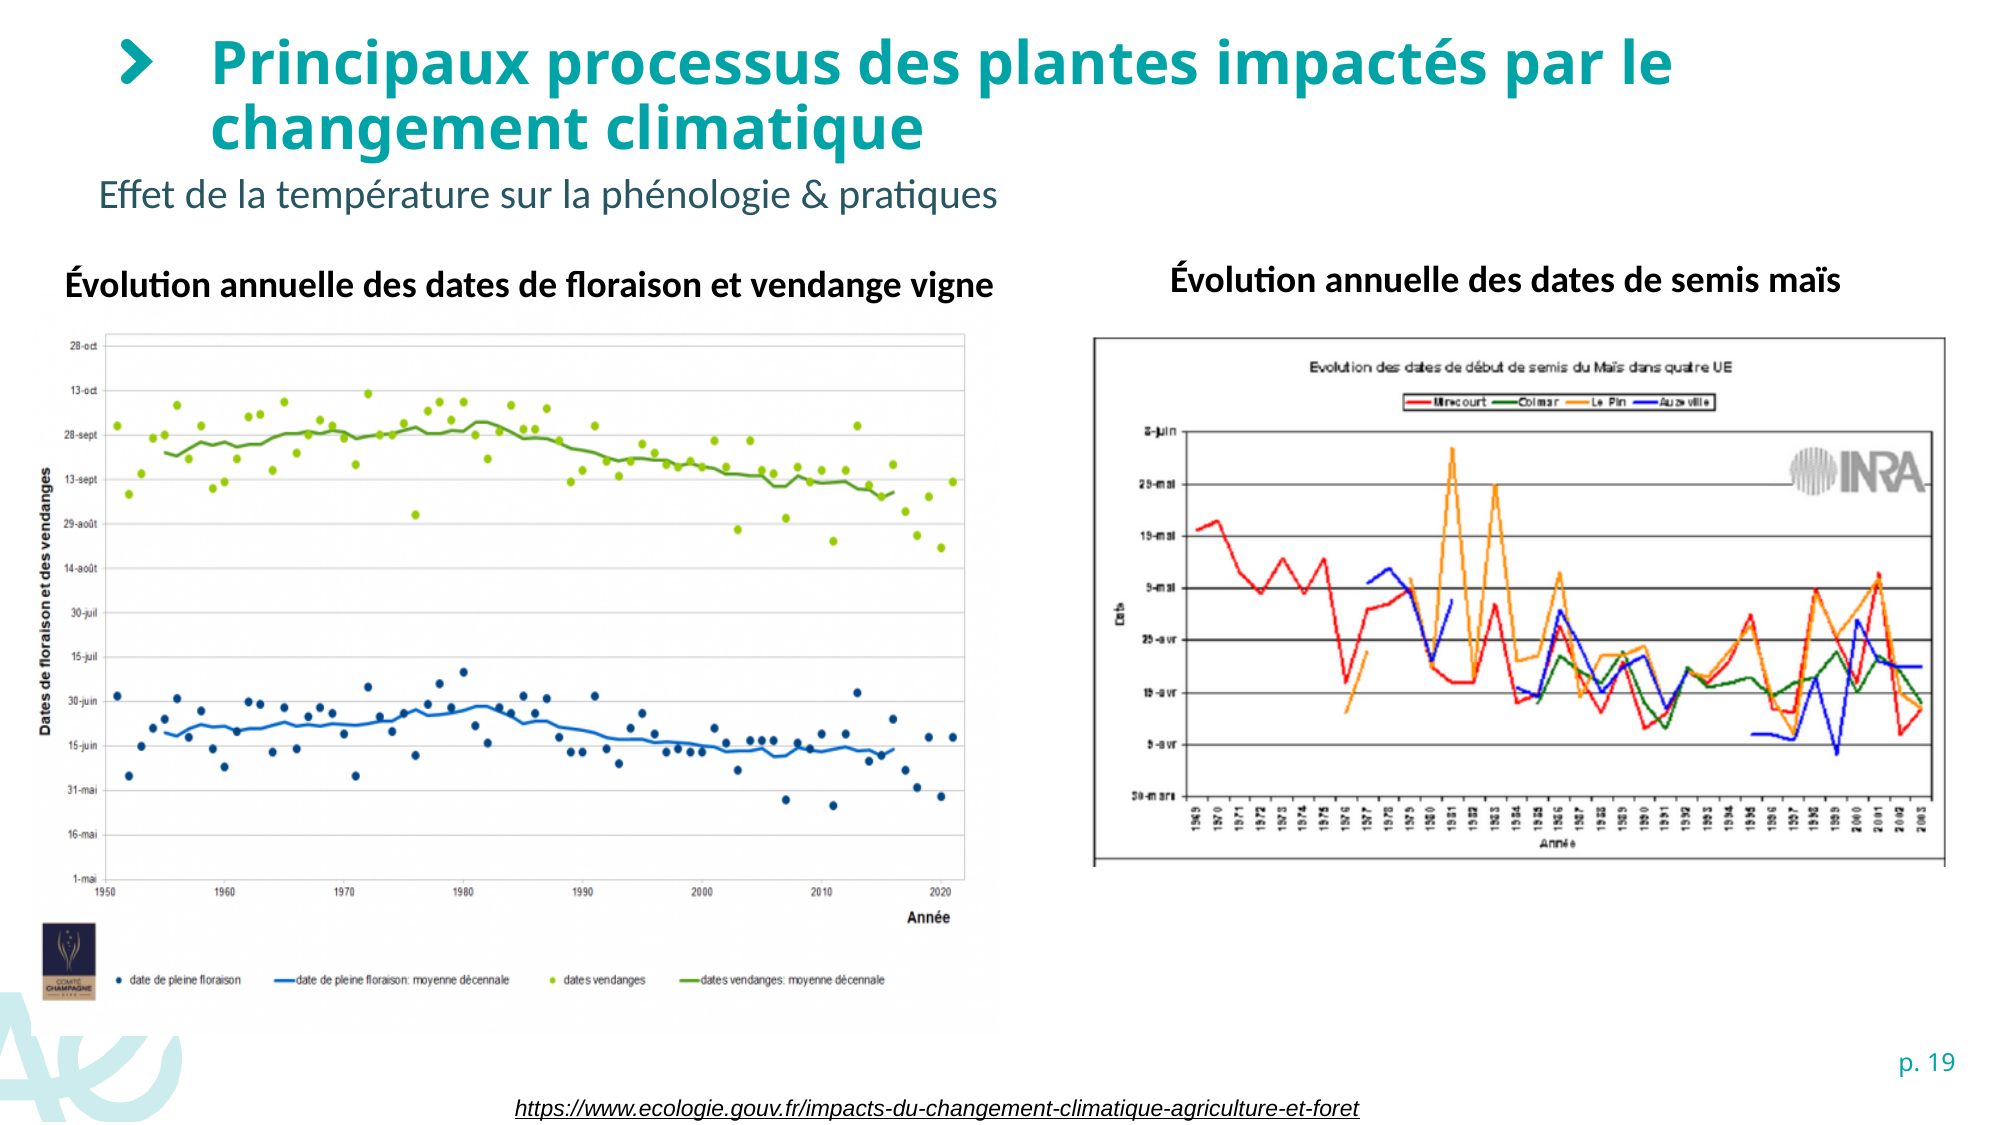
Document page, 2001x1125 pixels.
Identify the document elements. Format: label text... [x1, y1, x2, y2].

subtitle Effet de la température sur la phénologie & pratiques [46, 165, 1635, 244]
title Principaux processus des plantes impactés par le changement climatique [121, 24, 1798, 171]
picture [0, 293, 1000, 1122]
text_box https://www.ecologie.gouv.fr/impacts-du-changement-climatique-agriculture-et-foret [499, 1086, 1500, 1125]
picture [121, 39, 154, 84]
text_box Évolution annuelle des dates de floraison et vendange vigne [50, 252, 1011, 312]
picture [1086, 335, 1947, 868]
text_box Évolution annuelle des dates de semis maïs [1155, 247, 1858, 307]
